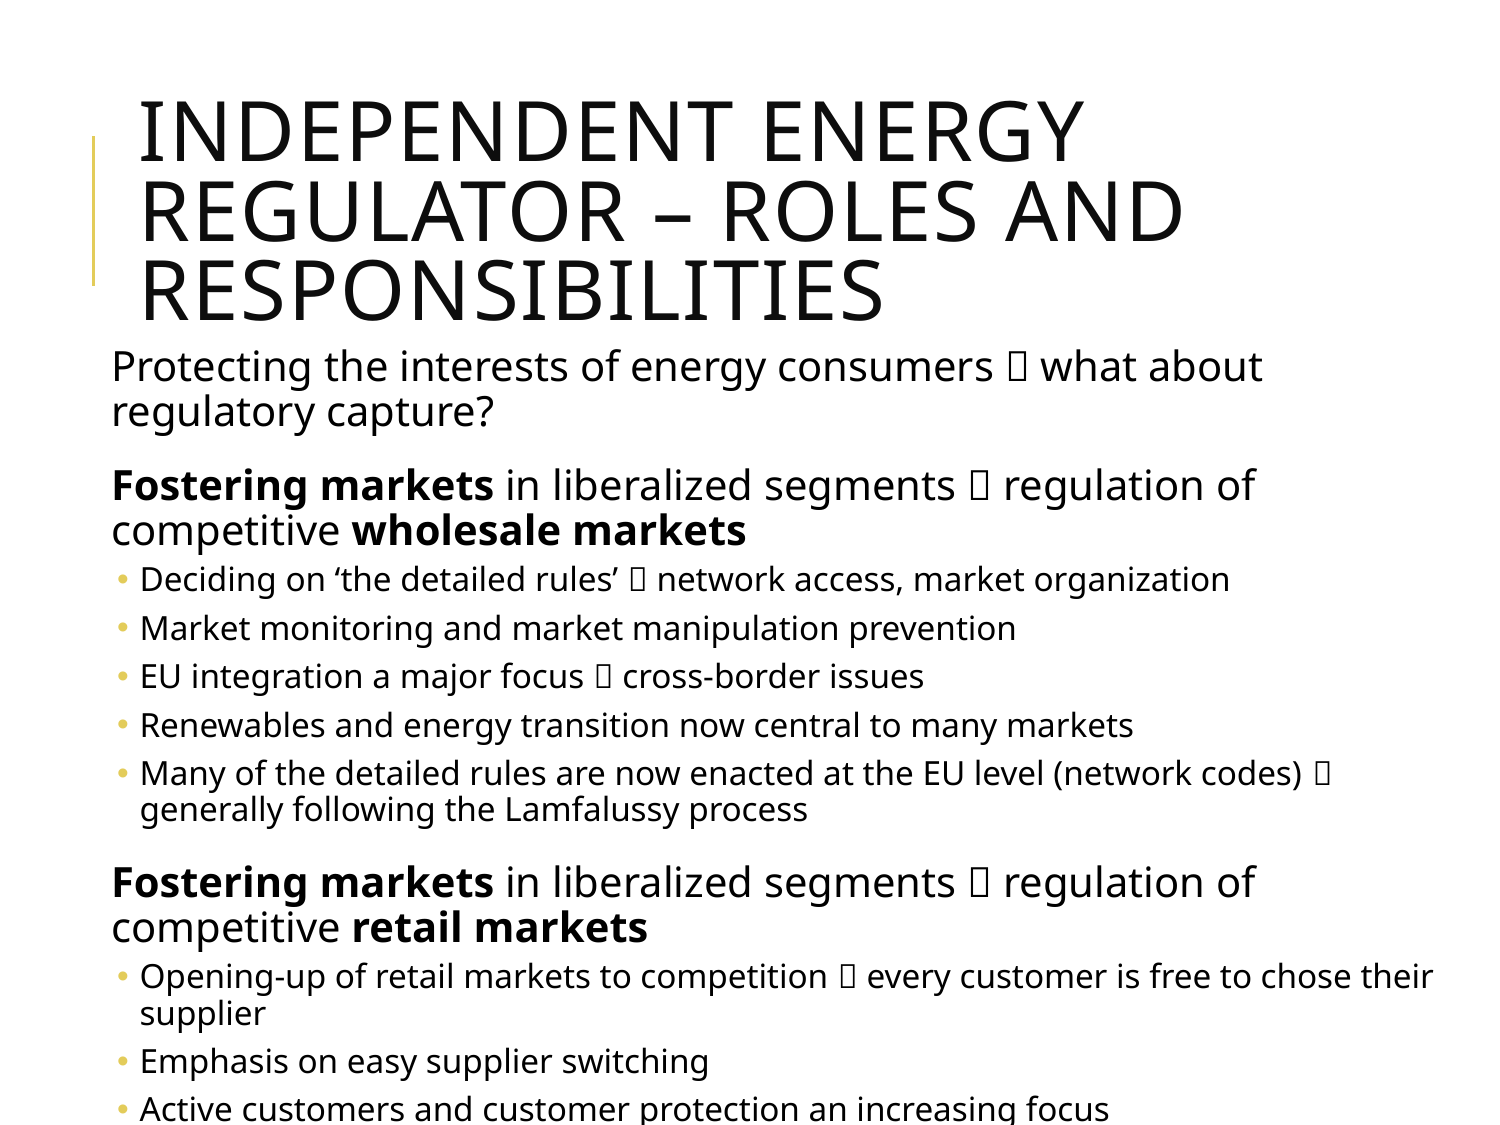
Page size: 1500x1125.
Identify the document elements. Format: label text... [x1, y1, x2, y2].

list Protecting the interests of energy consumers  what about regulatory capture? Fostering markets in liberalized segments  regulation of competitive wholesale markets Deciding on ‘the detailed rules’  network access, market organization Market monitoring and market manipulation prevention EU integration a major focus  cross-border issues Renewables and energy transition now central to many markets Many of the detailed rules are now enacted at the EU level (network codes)  generally following the Lamfalussy process Fostering markets in liberalized segments  regulation of competitive retail markets Opening-up of retail markets to competition  every customer is free to chose their supplier Emphasis on easy supplier switching Active customers and customer protection an increasing focus [88, 338, 1447, 1071]
text_box Independent Energy Regulator – roles and responsibilities [123, 137, 1388, 297]
